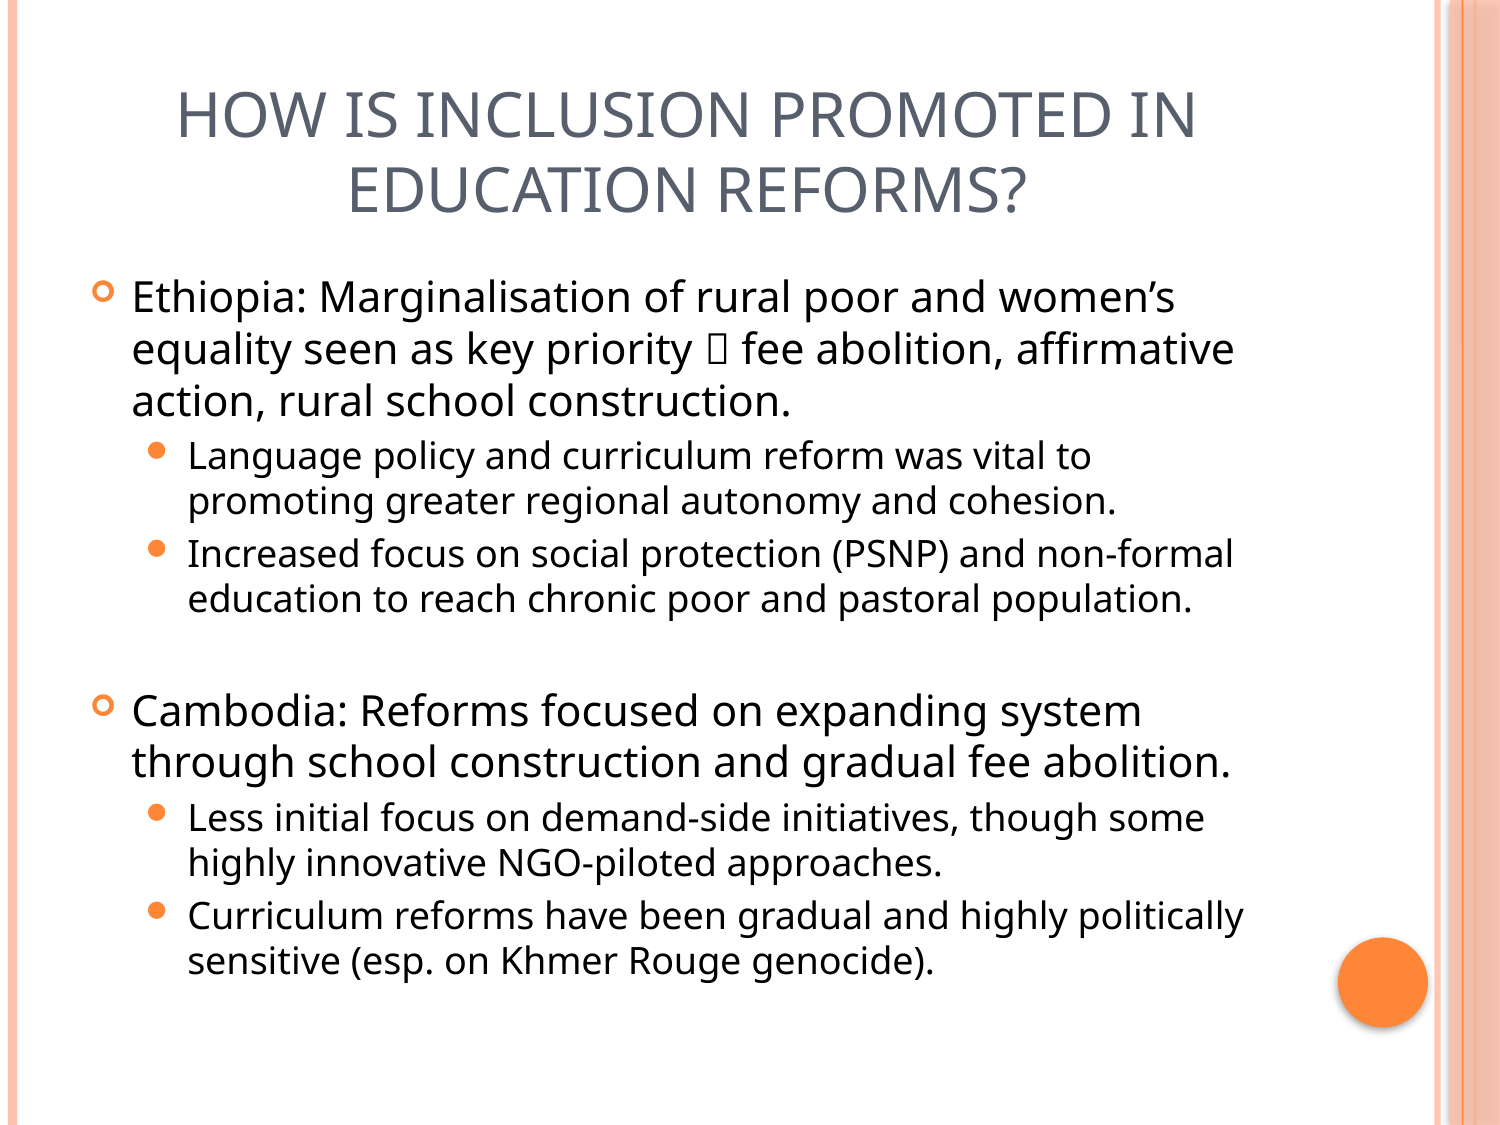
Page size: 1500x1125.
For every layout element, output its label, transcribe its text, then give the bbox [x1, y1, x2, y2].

title How is inclusion promoted in education reforms? [75, 45, 1300, 233]
list Ethiopia: Marginalisation of rural poor and women’s equality seen as key priority  fee abolition, affirmative action, rural school construction. Language policy and curriculum reform was vital to promoting greater regional autonomy and cohesion. Increased focus on social protection (PSNP) and non-formal education to reach chronic poor and pastoral population. Cambodia: Reforms focused on expanding system through school construction and gradual fee abolition. Less initial focus on demand-side initiatives, though some highly innovative NGO-piloted approaches. Curriculum reforms have been gradual and highly politically sensitive (esp. on Khmer Rouge genocide). [75, 262, 1300, 1062]
